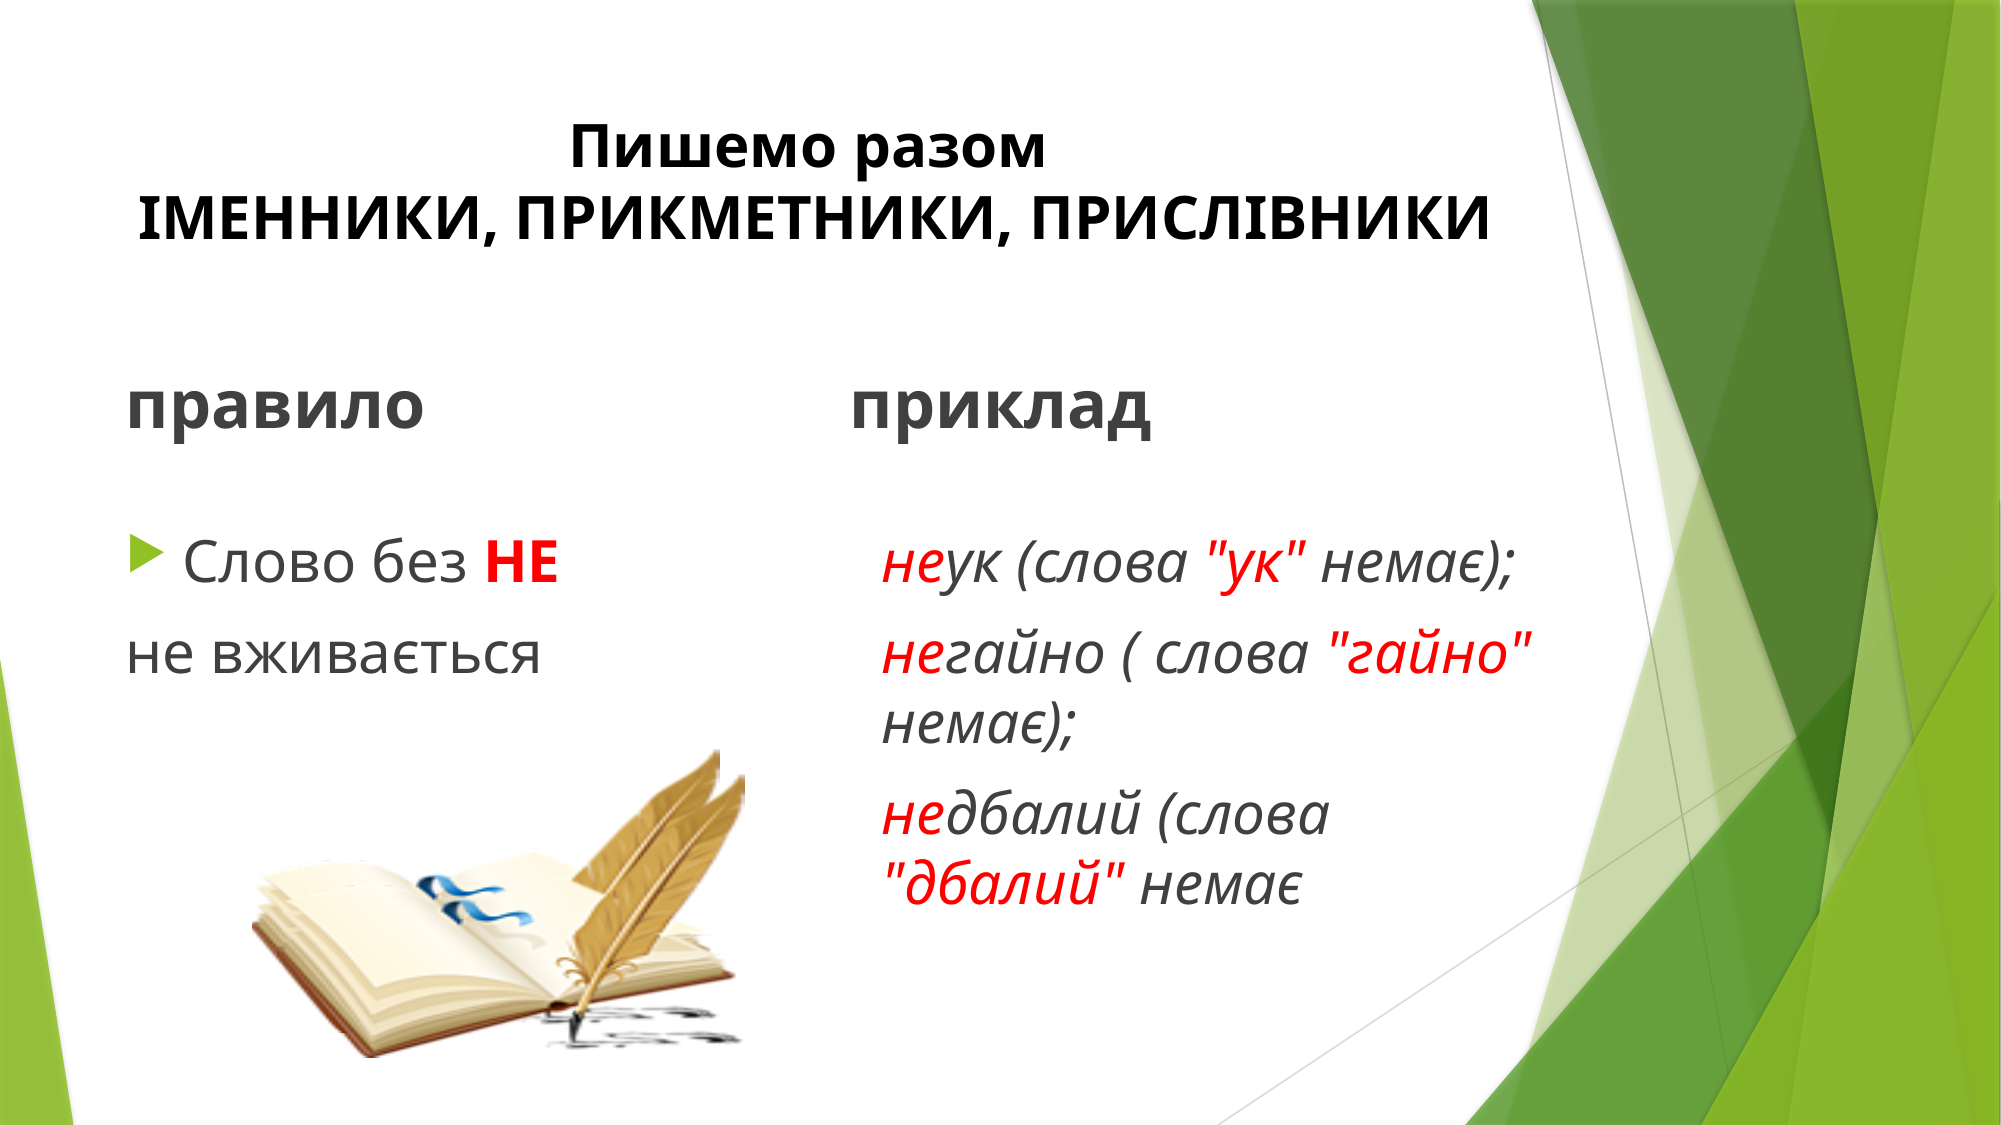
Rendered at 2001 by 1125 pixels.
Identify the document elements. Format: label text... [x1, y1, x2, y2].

list неук (слова "ук" немає); негайно ( слова "гайно" немає); недбалий (слова "дбалий" немає [866, 516, 1553, 1059]
list правило [110, 354, 798, 449]
picture [251, 749, 745, 1059]
title Пишемо разом ІМЕННИКИ, ПРИКМЕТНИКИ, ПРИСЛІВНИКИ [111, 99, 1522, 317]
list приклад [834, 354, 1522, 449]
list Слово без НЕ не вживається [110, 516, 798, 1059]
